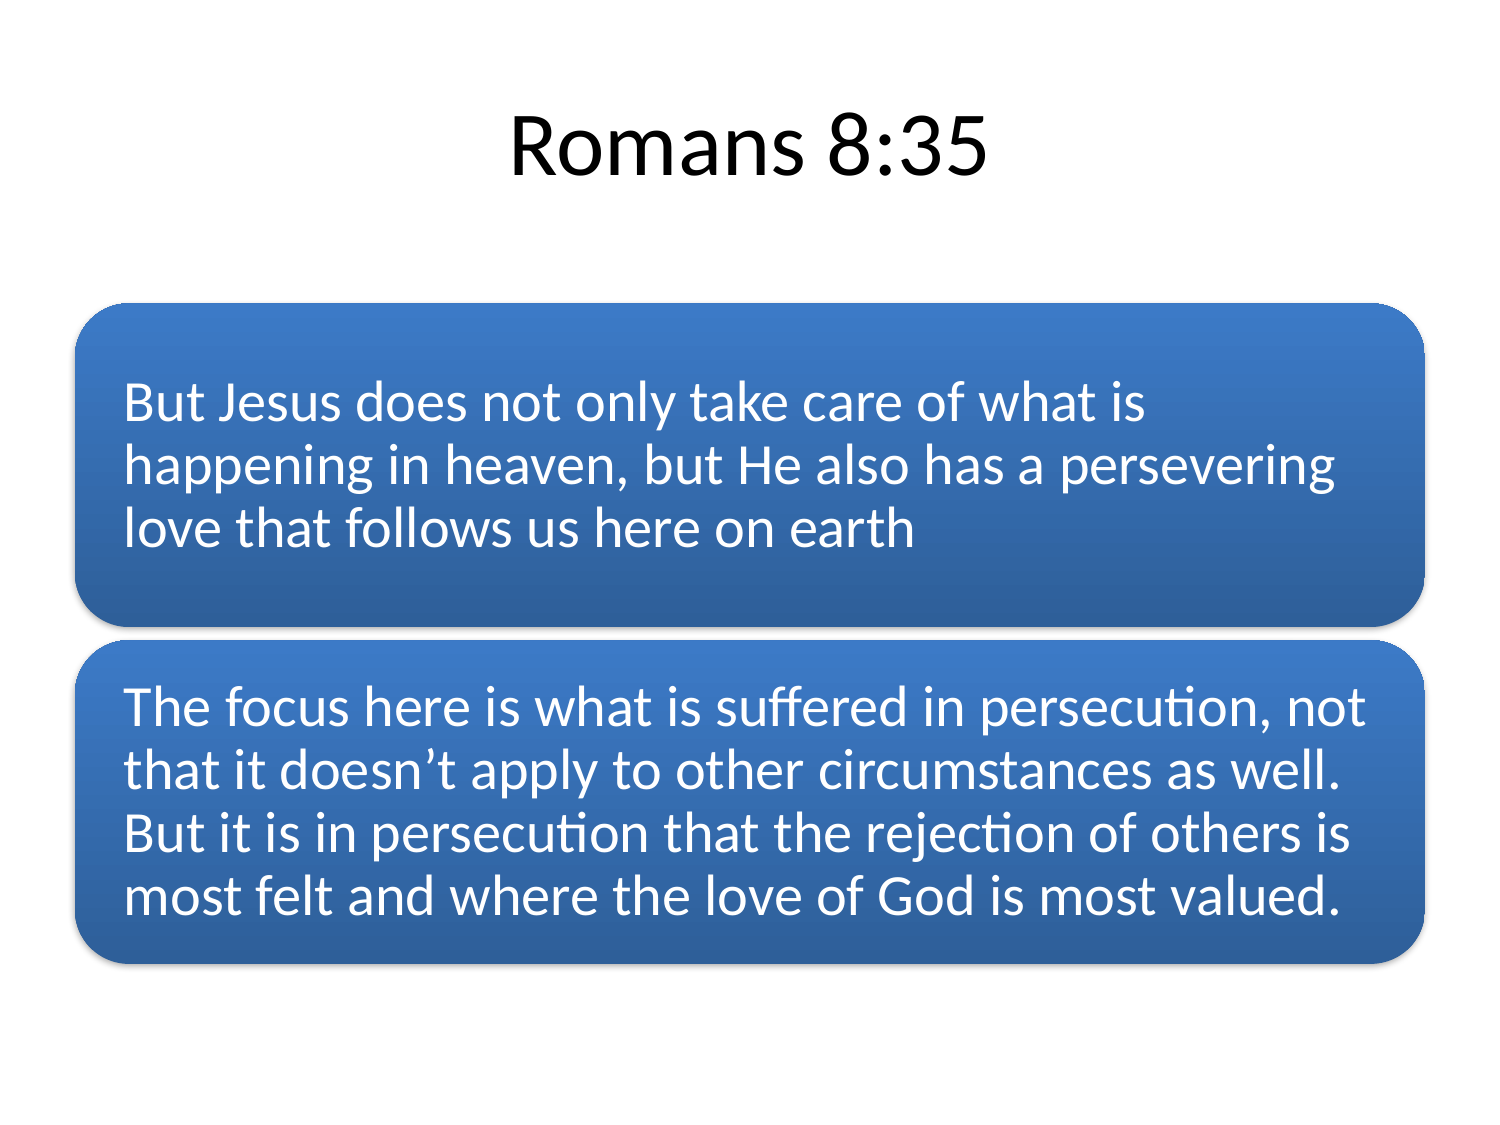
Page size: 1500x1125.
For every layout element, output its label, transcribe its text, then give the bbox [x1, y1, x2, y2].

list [74, 262, 1426, 1006]
title Romans 8:35 [75, 45, 1425, 233]
